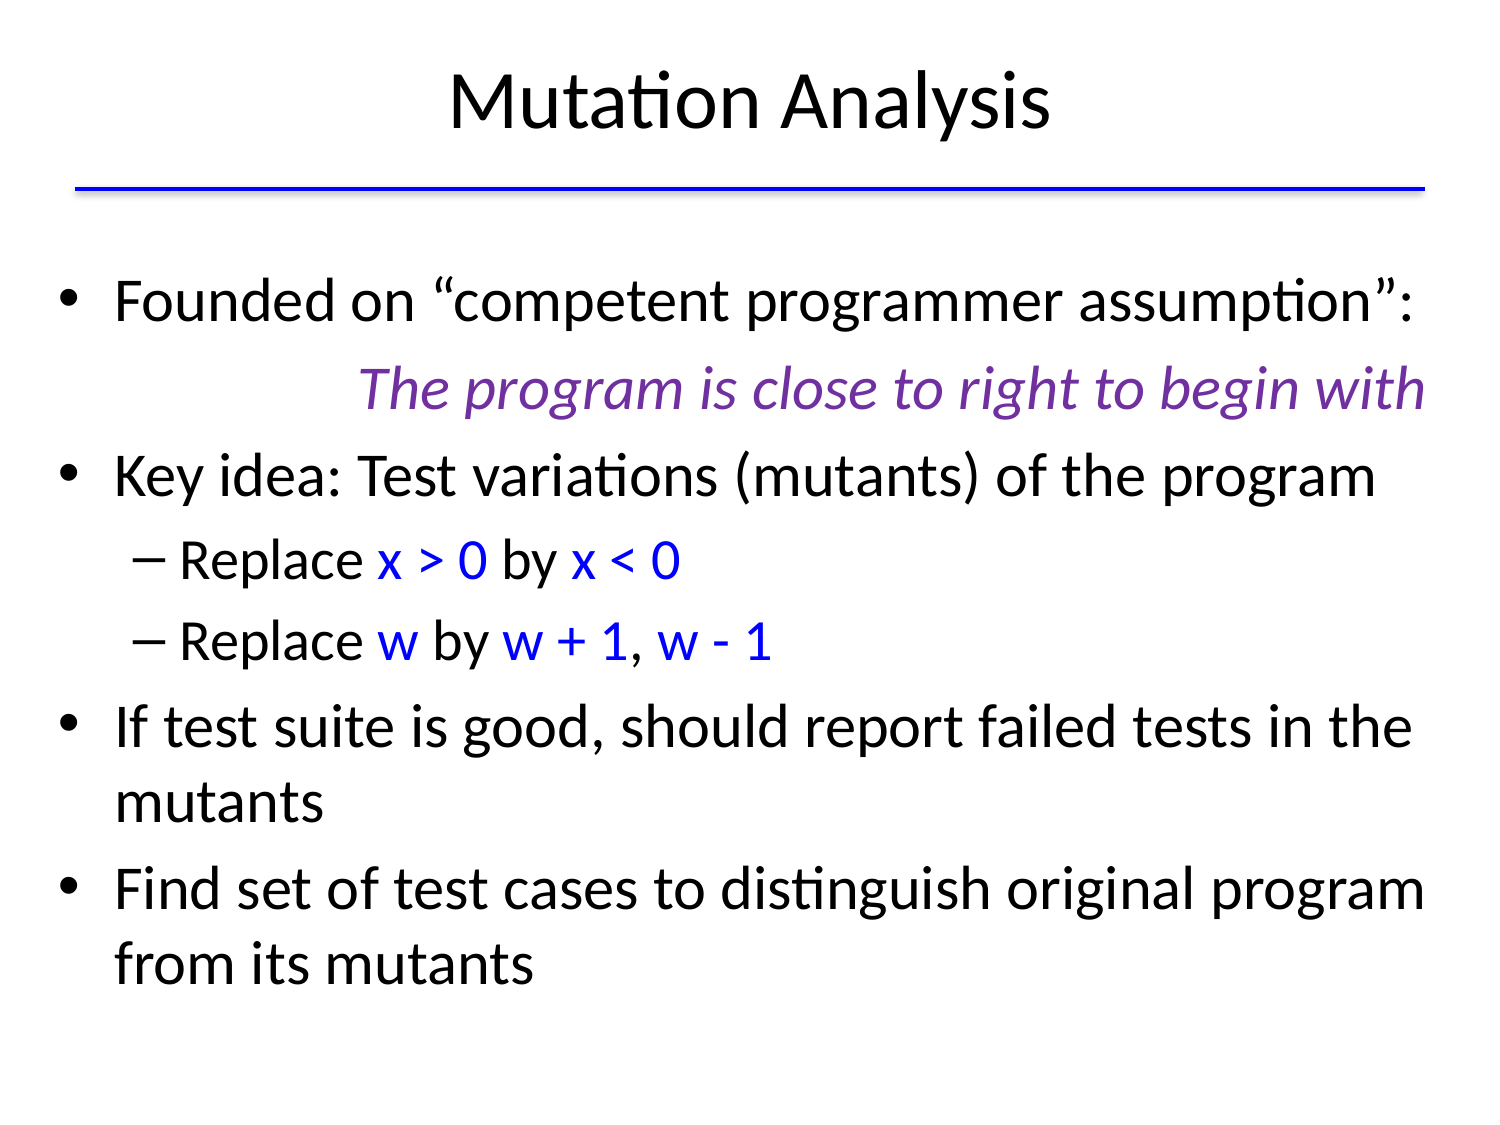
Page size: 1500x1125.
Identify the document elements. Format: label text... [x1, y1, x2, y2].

title Mutation Analysis [75, 1, 1425, 190]
list Founded on “competent programmer assumption”: The program is close to right to begin with Key idea: Test variations (mutants) of the program Replace x > 0 by x < 0 Replace w by w + 1, w - 1 If test suite is good, should report failed tests in the mutants Find set of test cases to distinguish original program from its mutants [42, 251, 1455, 1034]
